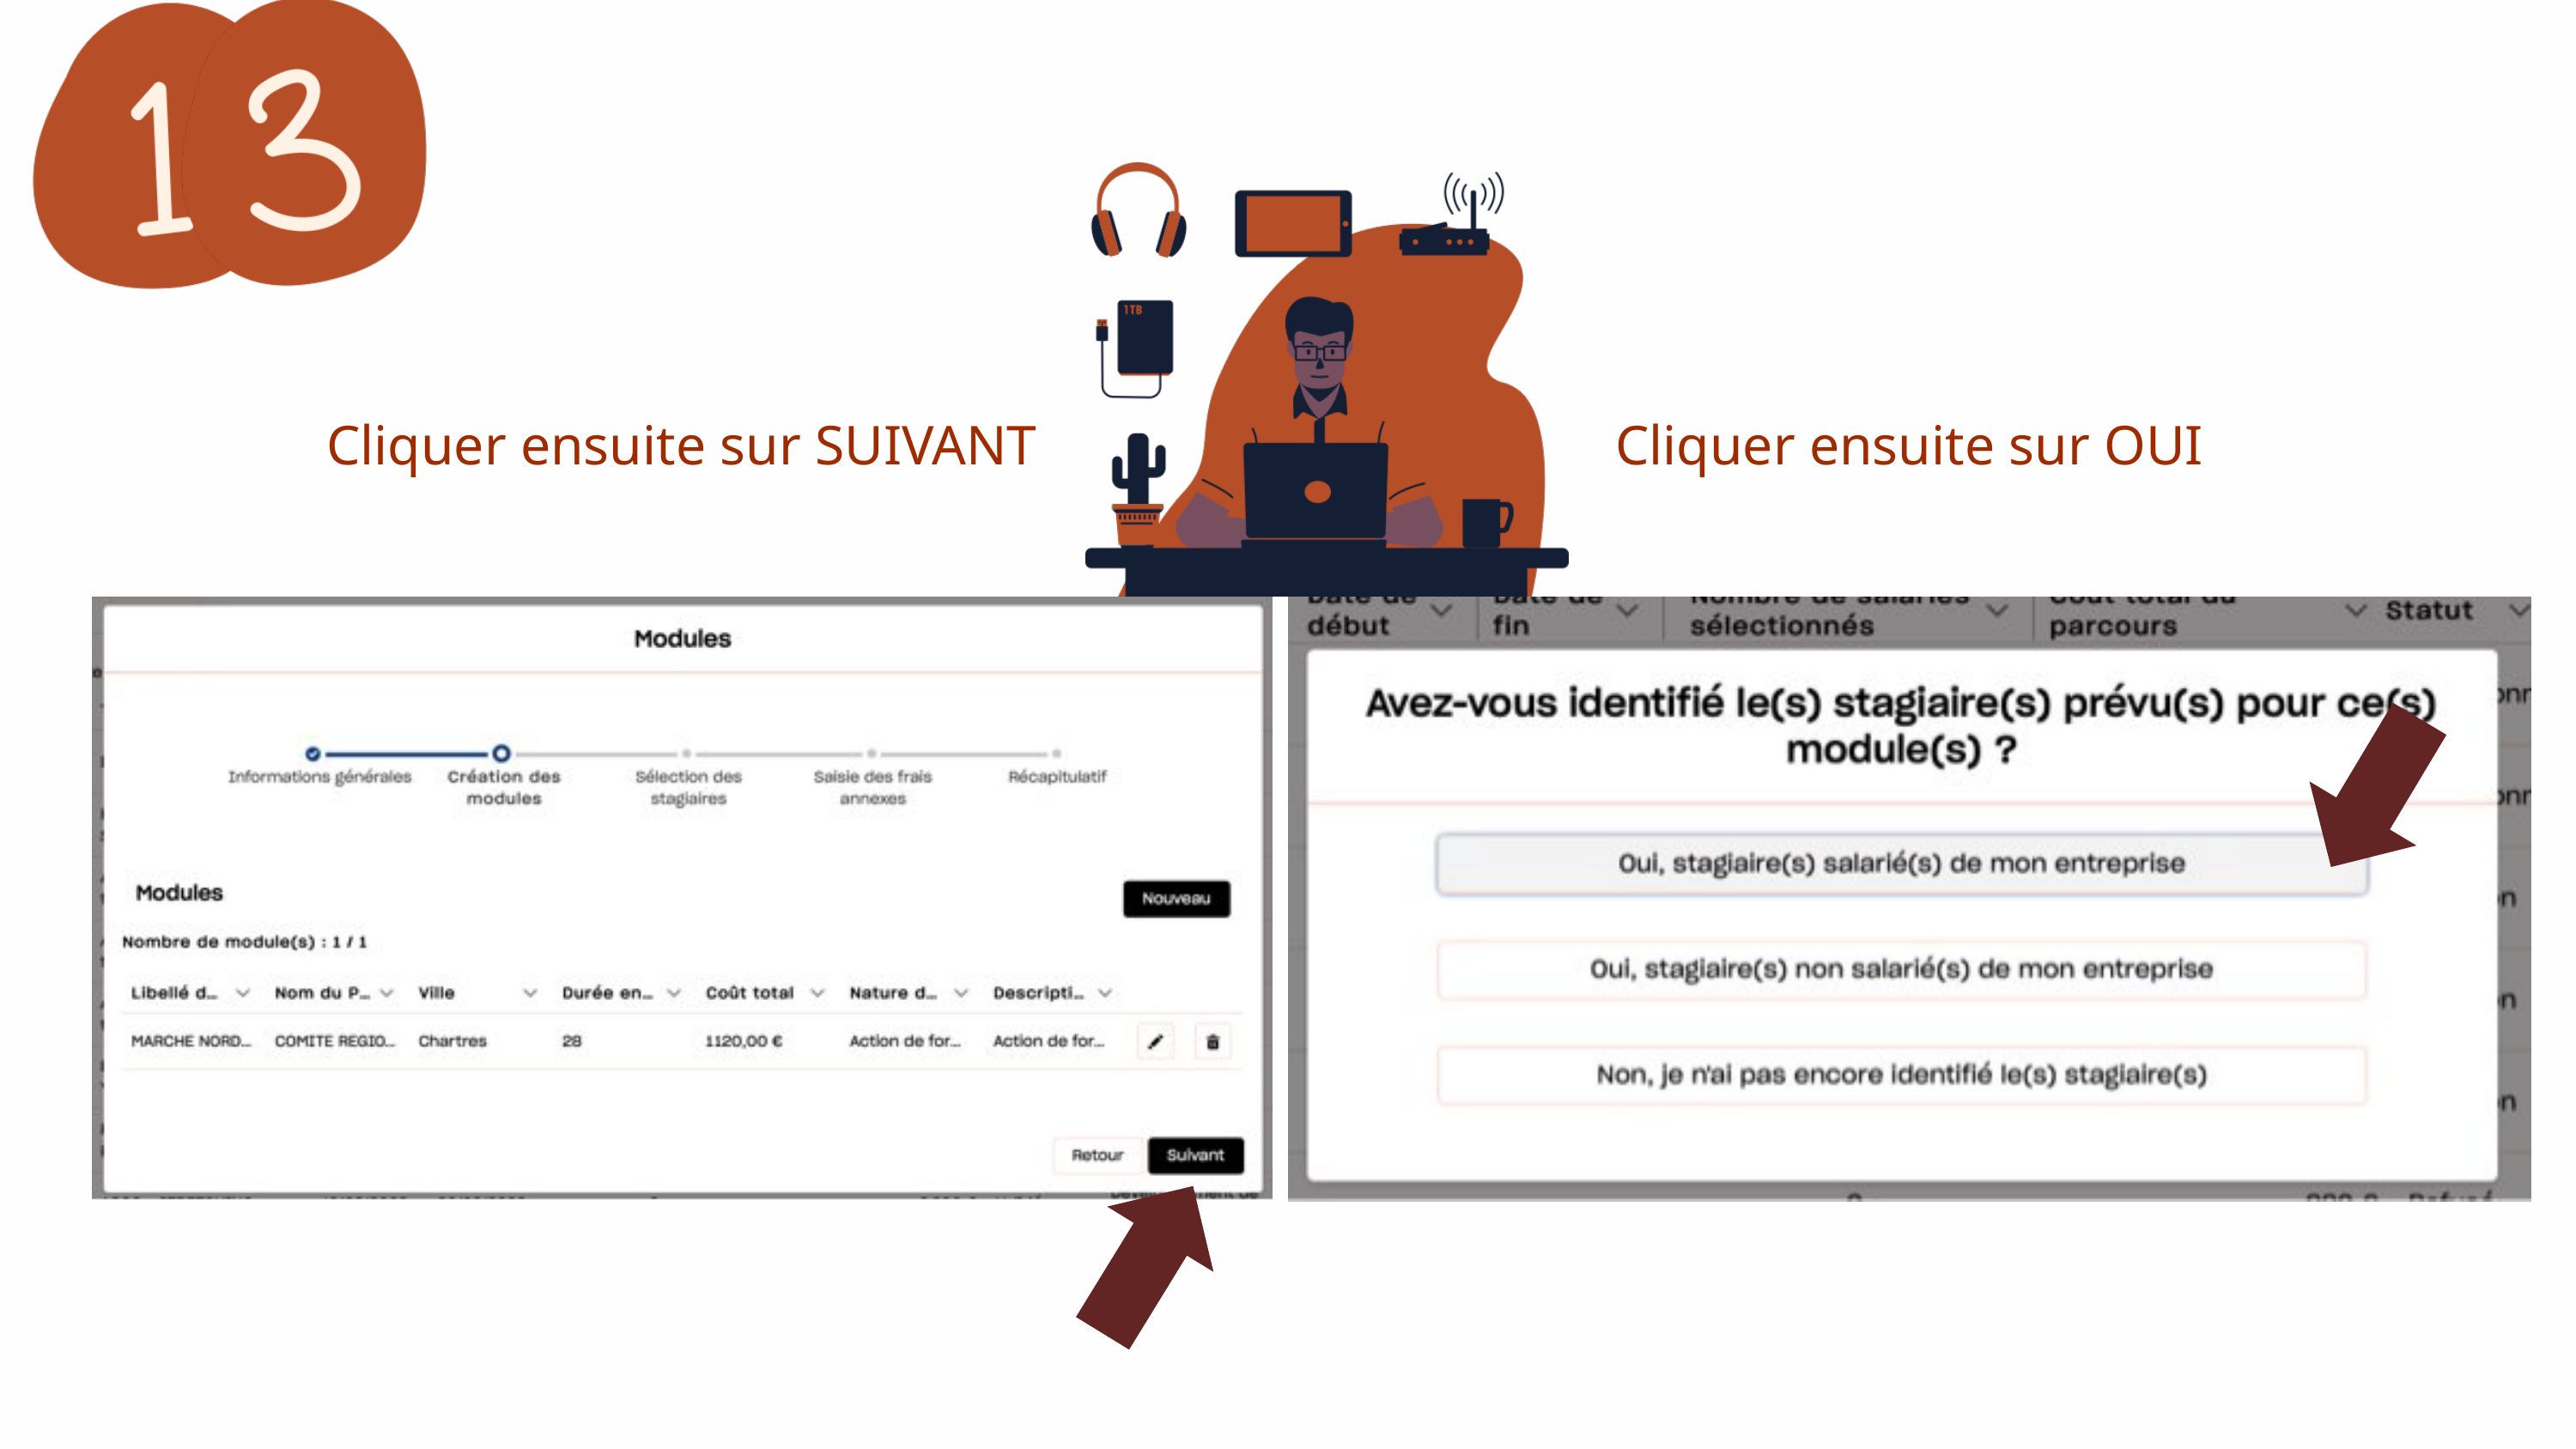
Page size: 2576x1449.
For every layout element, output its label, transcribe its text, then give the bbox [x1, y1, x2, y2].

text_box Cliquer ensuite sur OUI​ [1573, 400, 2376, 476]
picture [31, 0, 427, 291]
picture [92, 162, 2532, 1202]
text_box Cliquer ensuite sur SUIVANT​ [216, 400, 1081, 476]
text_box [1074, 1209, 1216, 1352]
